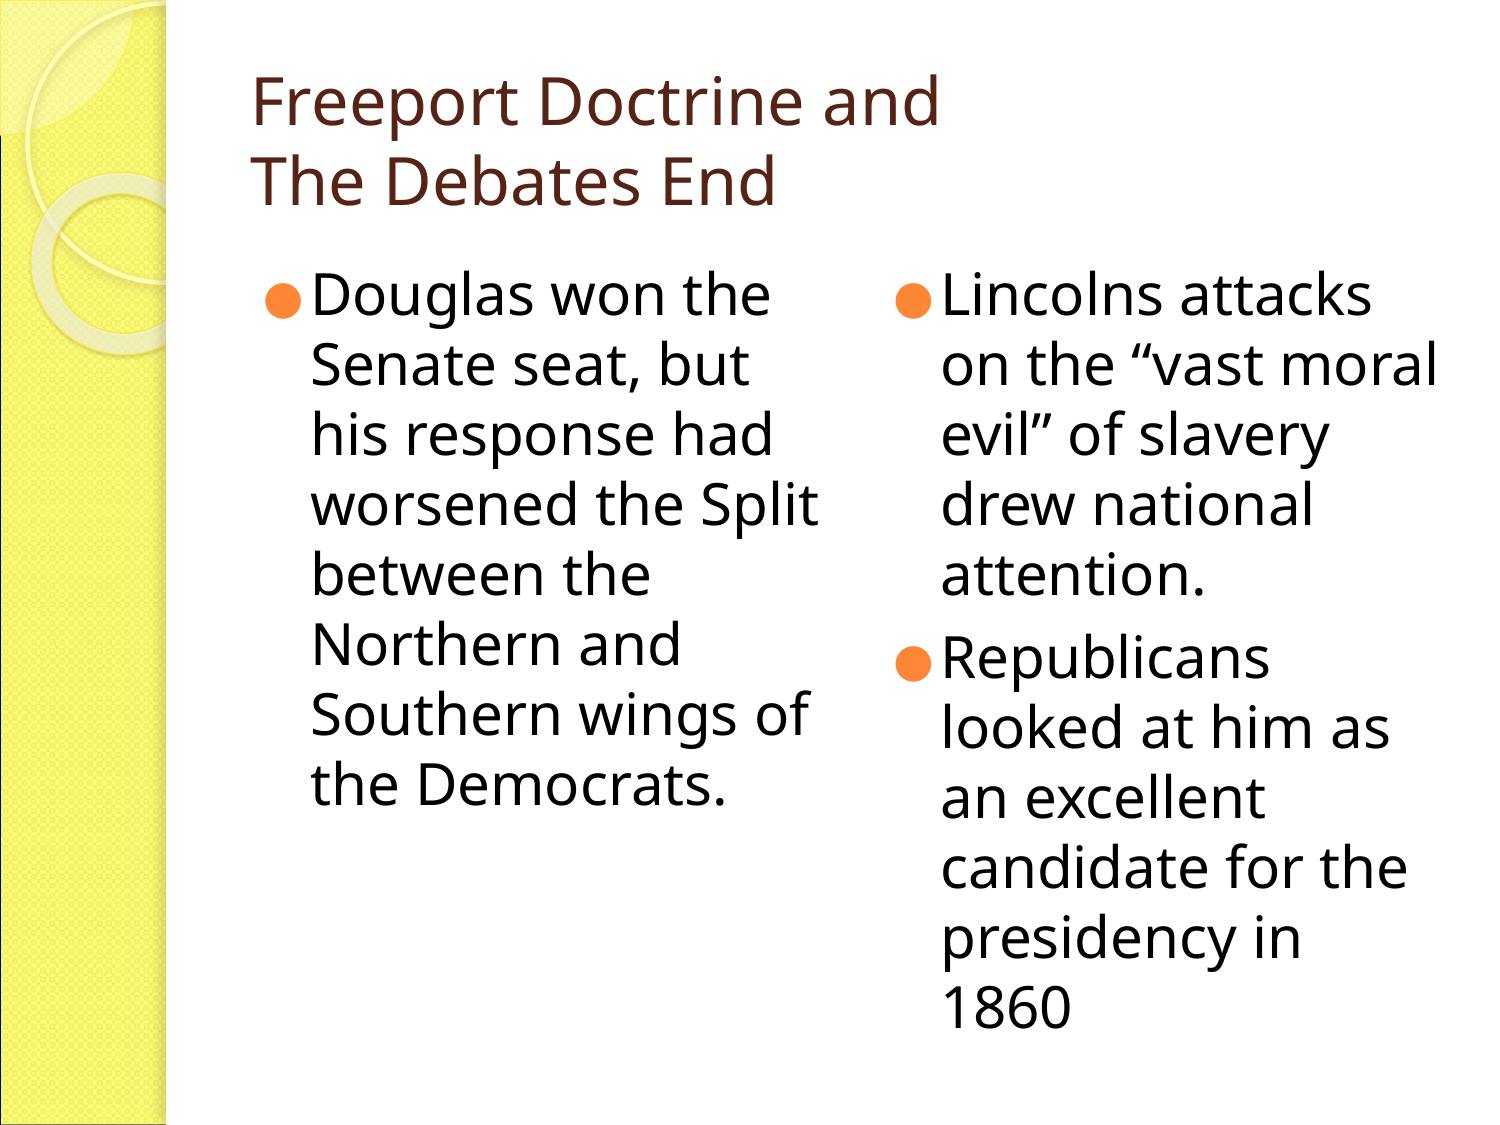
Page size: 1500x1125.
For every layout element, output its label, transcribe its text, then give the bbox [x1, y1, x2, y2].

picture [0, 16, 166, 1125]
list Lincolns attacks on the “vast moral evil” of slavery drew national attention. Republicans looked at him as an excellent candidate for the presidency in 1860 [865, 249, 1466, 1016]
title Freeport Doctrine and The Debates End [235, 45, 1466, 233]
list Douglas won the Senate seat, but his response had worsened the Split between the Northern and Southern wings of the Democrats. [235, 249, 836, 1016]
